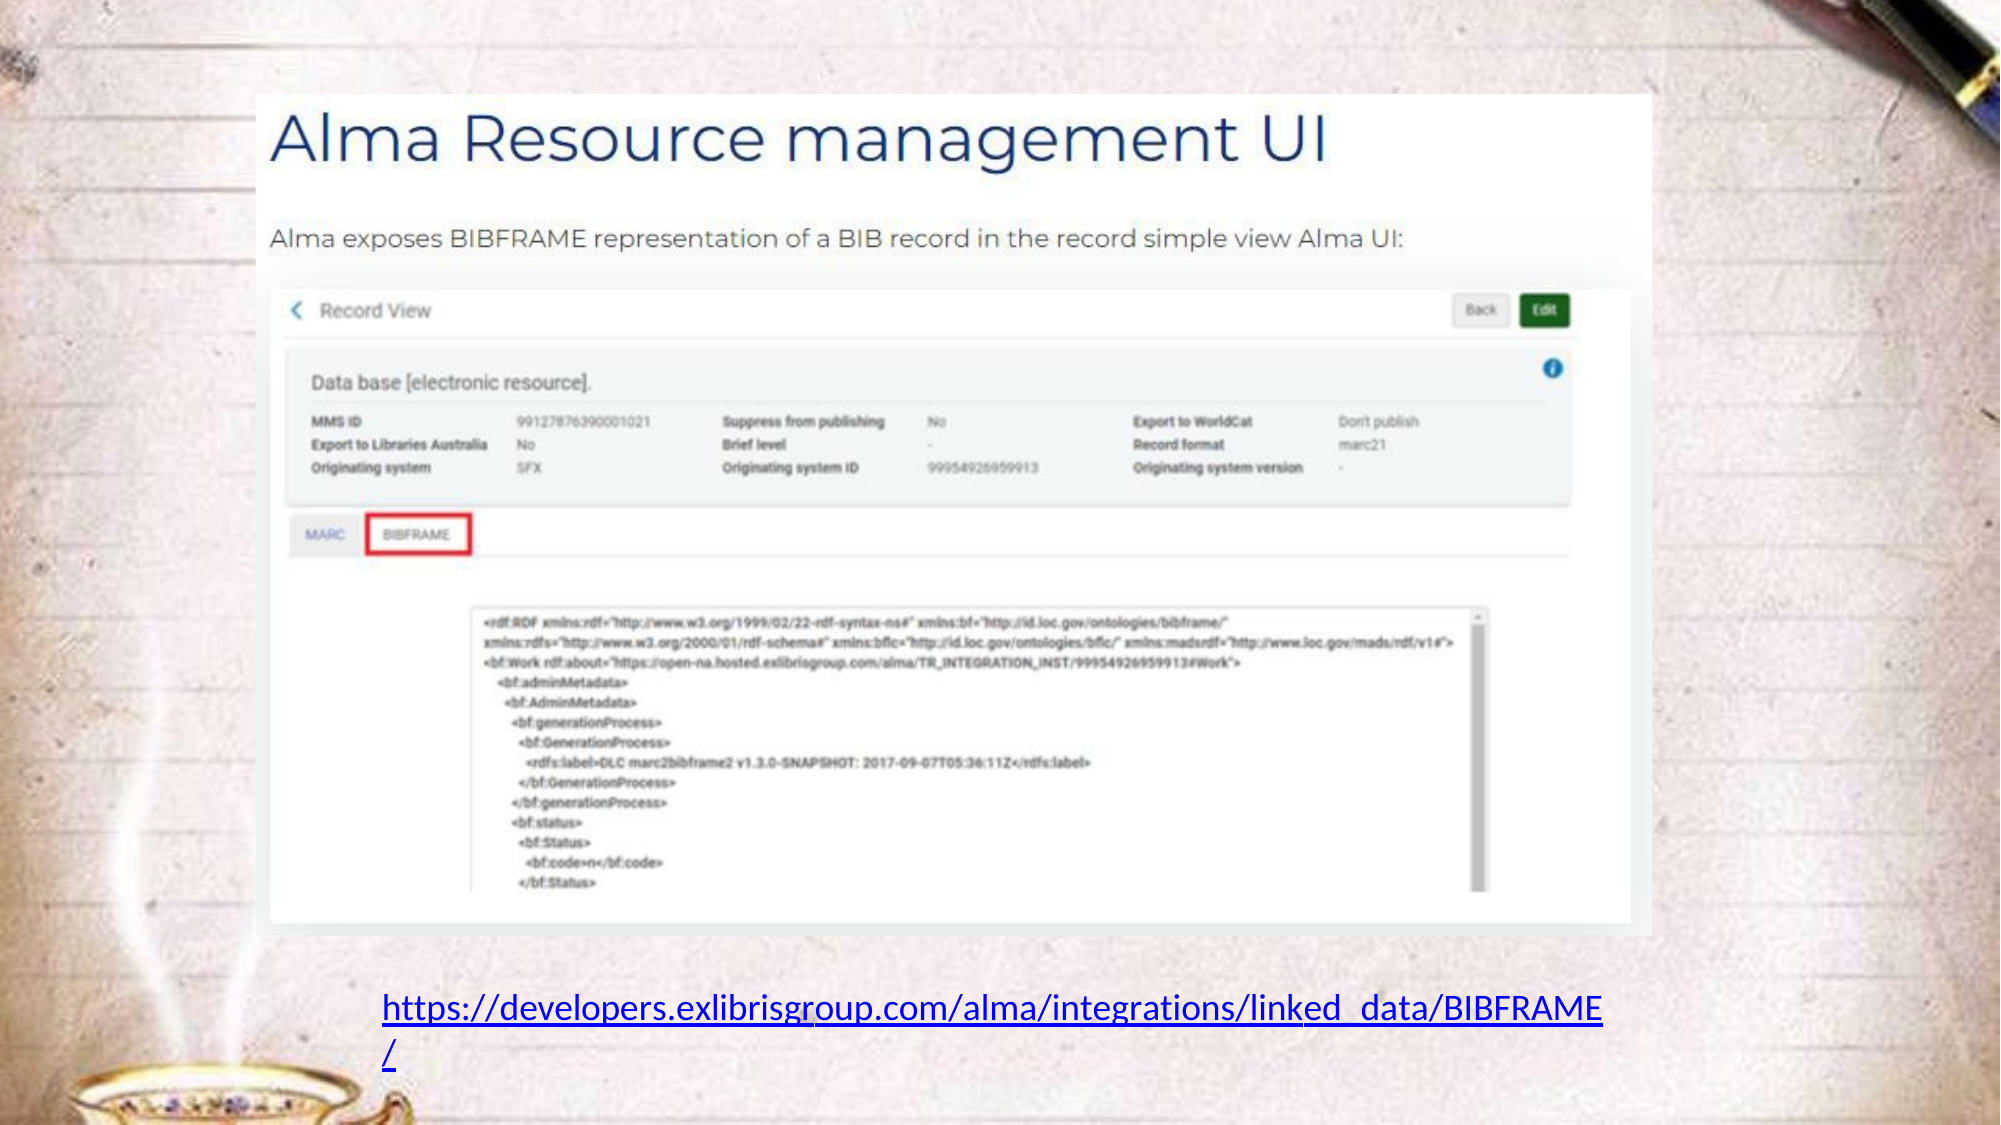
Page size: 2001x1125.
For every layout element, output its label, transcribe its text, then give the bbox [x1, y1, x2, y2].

picture [0, 0, 2000, 1125]
text_box [255, 94, 1653, 936]
text_box https://developers.exlibrisgroup.com/alma/integrations/linked_data/BIBFRAME/ [379, 982, 1615, 1073]
